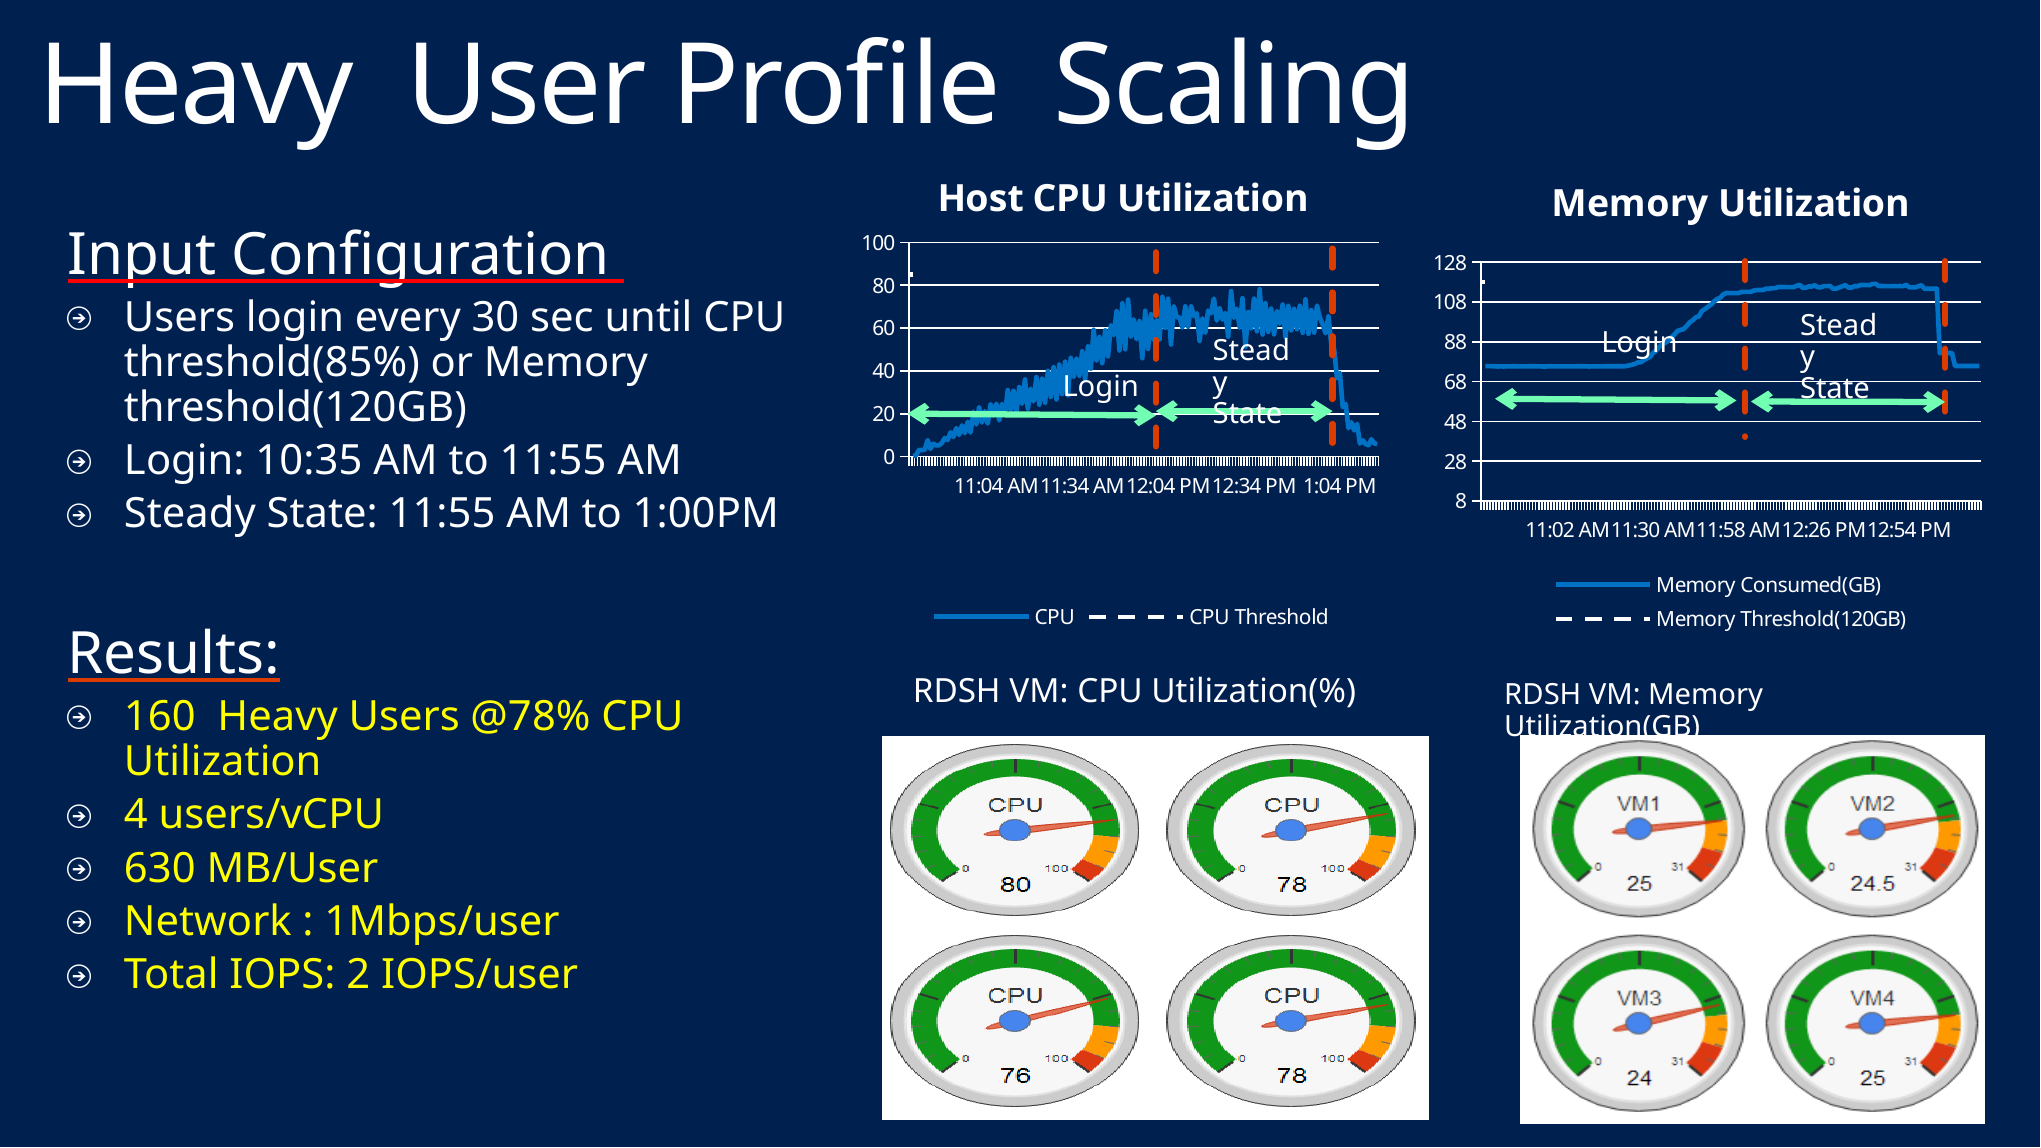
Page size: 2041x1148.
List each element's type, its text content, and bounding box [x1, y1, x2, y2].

chart [850, 146, 1413, 638]
picture [67, 904, 97, 934]
picture [67, 300, 97, 330]
title Heavy User Profile Scaling [14, 11, 1966, 163]
picture [1519, 735, 1986, 1124]
text_box RDSH VM: CPU Utilization(%) [882, 655, 1397, 728]
picture [882, 735, 1430, 1120]
picture [67, 851, 97, 881]
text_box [907, 248, 1333, 460]
picture [67, 699, 97, 729]
picture [67, 497, 97, 527]
list Input Configuration Users login every 30 sec until CPU threshold(85%) or Memory threshold(120GB) Login: 10:35 AM to 11:55 AM Steady State: 11:55 AM to 1:00PM Results: 160 Heavy Users @78% CPU Utilization 4 users/vCPU 630 MB/User Network : 1Mbps/user Total IOPS: 2 IOPS/user [43, 208, 839, 1039]
picture [67, 443, 97, 474]
chart [1428, 146, 2034, 640]
picture [67, 958, 97, 988]
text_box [1570, 260, 1946, 438]
text_box RDSH VM: Memory Utilization(GB) [1474, 655, 1988, 767]
picture [67, 798, 97, 828]
